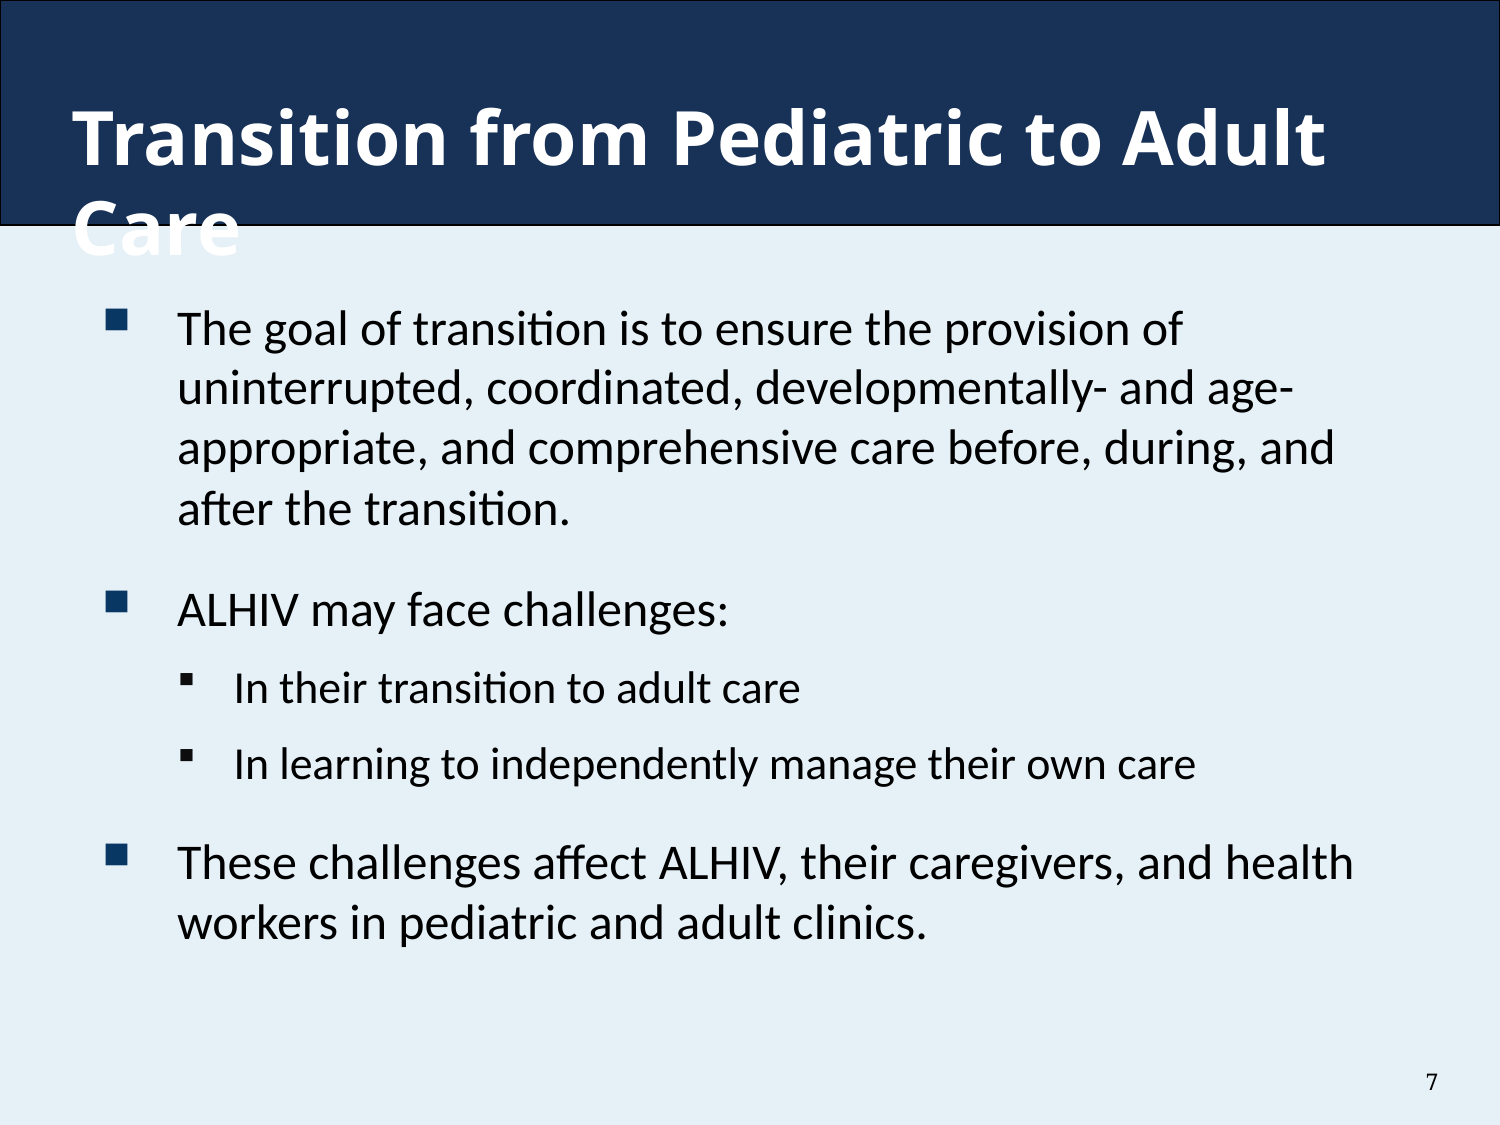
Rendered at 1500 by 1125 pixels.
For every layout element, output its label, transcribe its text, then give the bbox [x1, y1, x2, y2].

slide_number 7 [1362, 1053, 1454, 1114]
list The goal of transition is to ensure the provision of uninterrupted, coordinated, developmentally- and age-appropriate, and comprehensive care before, during, and after the transition. ALHIV may face challenges: In their transition to adult care In learning to independently manage their own care These challenges affect ALHIV, their caregivers, and health workers in pediatric and adult clinics. [87, 287, 1438, 968]
title Transition from Pediatric to Adult Care [56, 83, 1500, 221]
